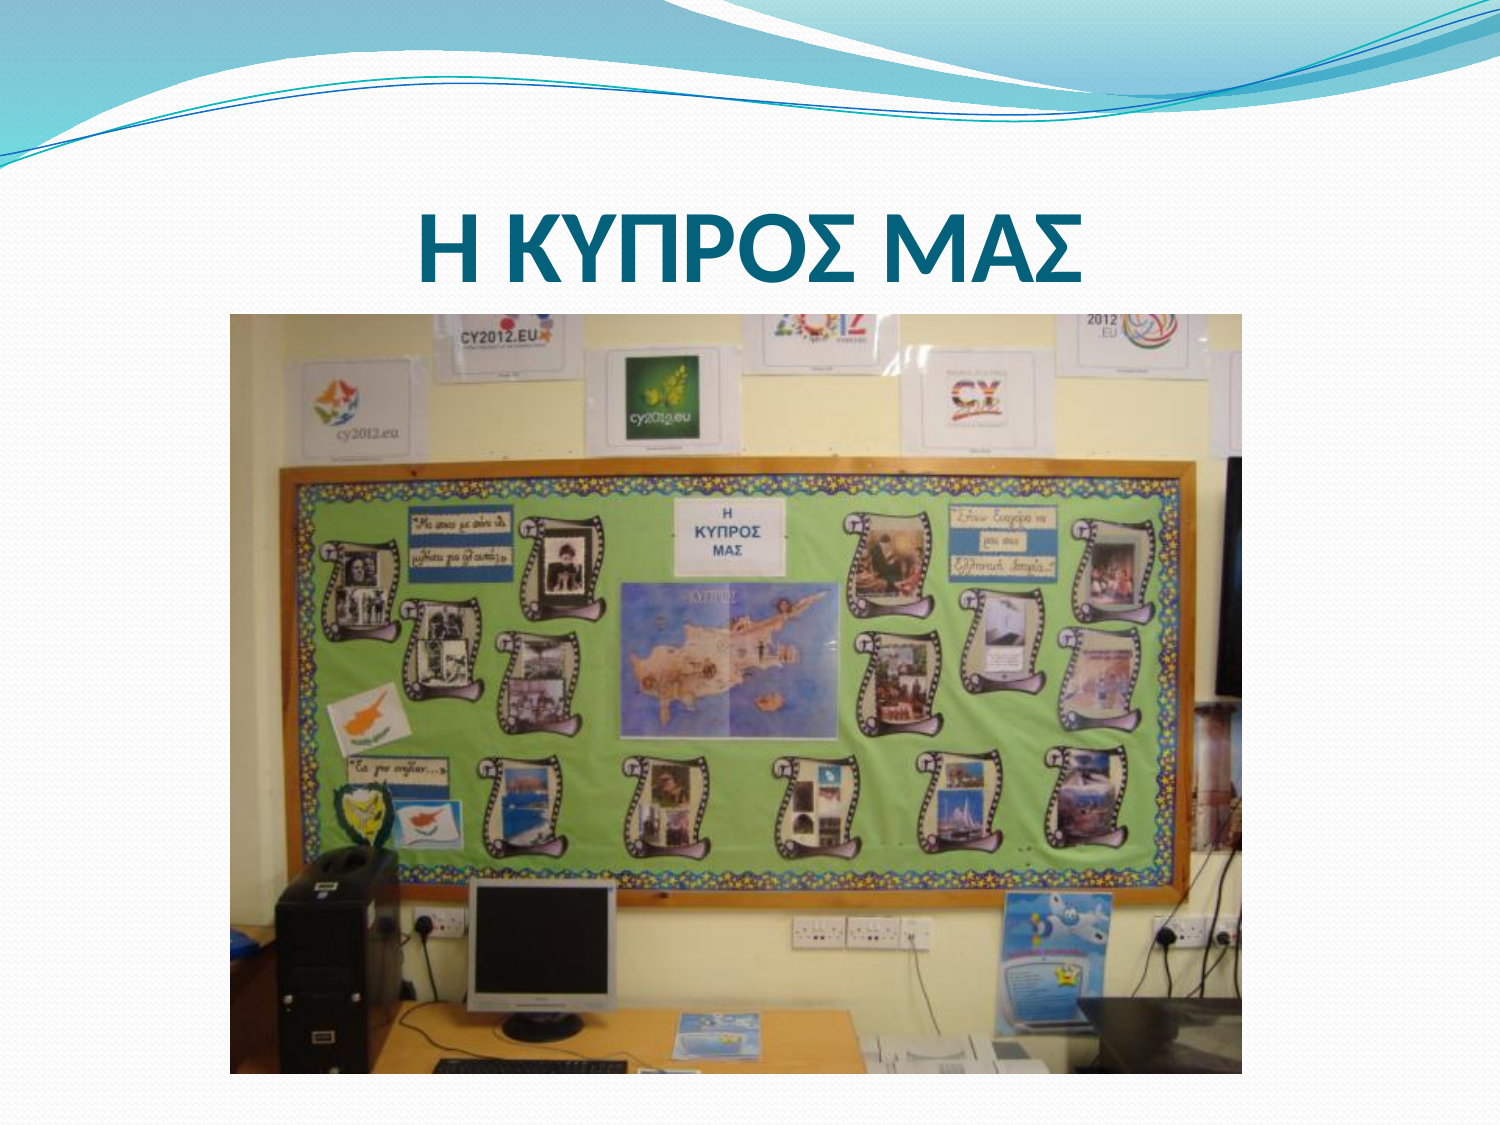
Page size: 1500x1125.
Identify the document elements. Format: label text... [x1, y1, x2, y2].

title Η ΚΥΠΡΟΣ ΜΑΣ [75, 115, 1425, 303]
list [229, 314, 1243, 1074]
